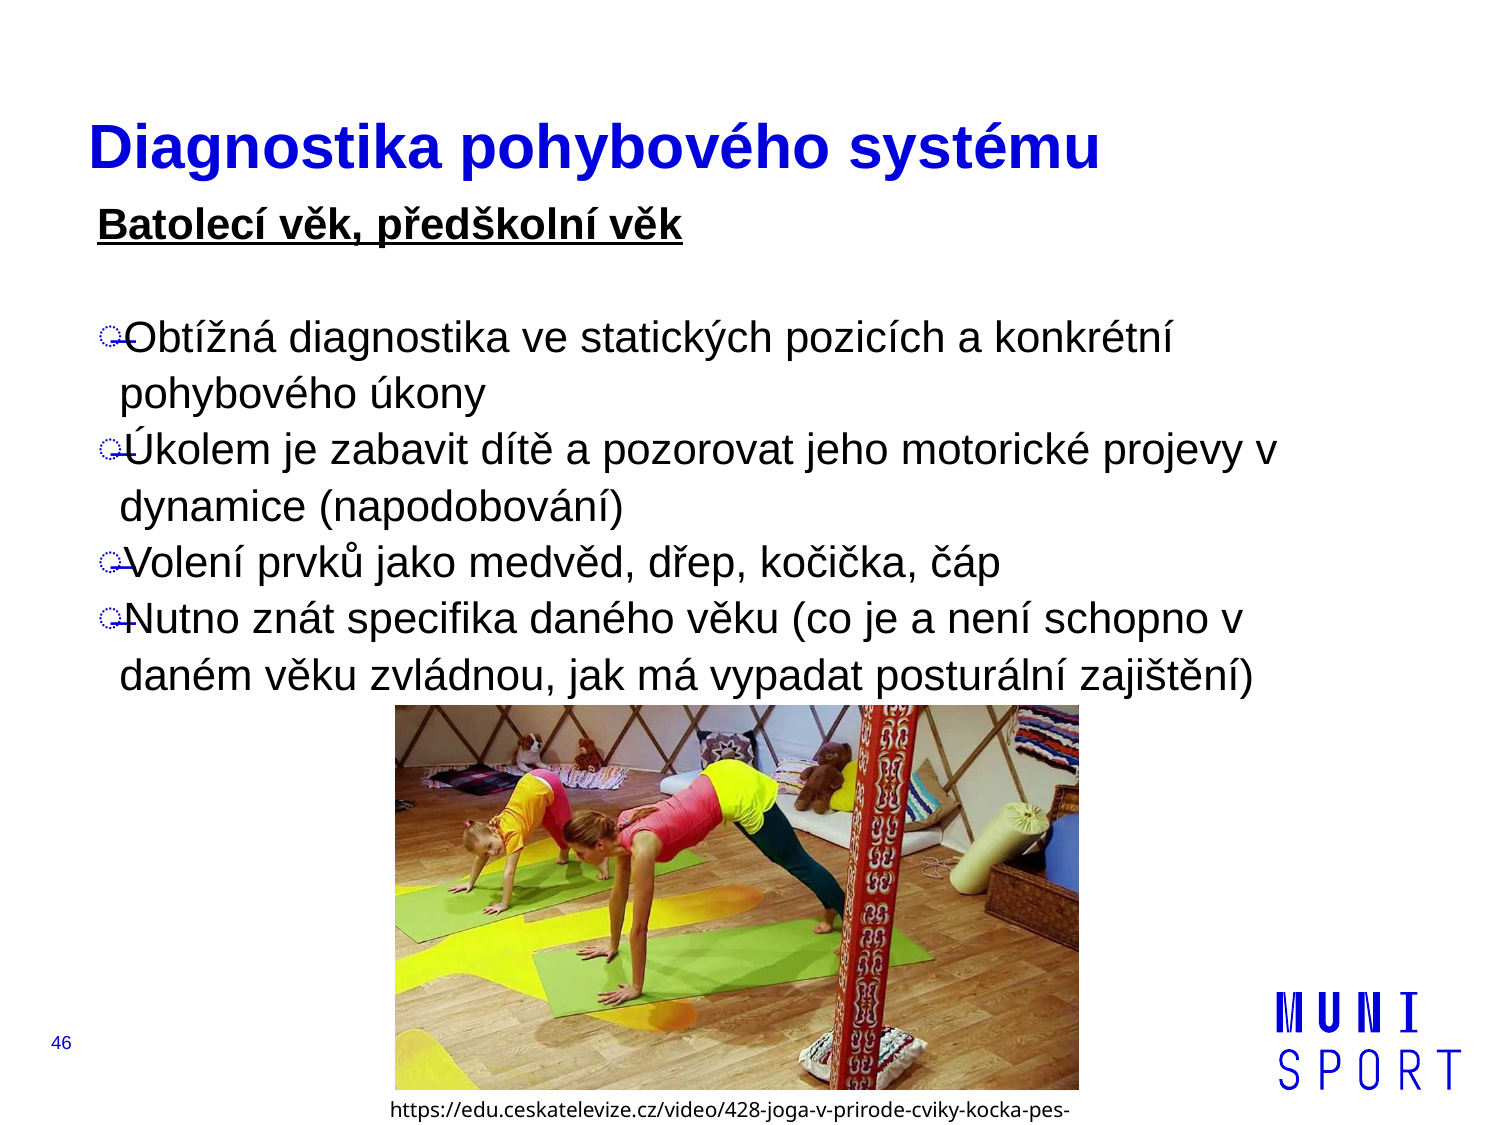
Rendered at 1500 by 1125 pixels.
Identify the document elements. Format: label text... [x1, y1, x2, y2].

list Batolecí věk, předškolní věk Obtížná diagnostika ve statických pozicích a konkrétní pohybového úkony Úkolem je zabavit dítě a pozorovat jeho motorické projevy v dynamice (napodobování) Volení prvků jako medvěd, dřep, kočička, čáp Nutno znát specifika daného věku (co je a není schopno v daném věku zvládnou, jak má vypadat posturální zajištění) [88, 192, 1385, 872]
slide_number 46 [50, 1021, 82, 1063]
text_box https://edu.ceskatelevize.cz/video/428-joga-v-prirode-cviky-kocka-pes-kobra [374, 1089, 1125, 1125]
picture [394, 705, 1079, 1090]
title Diagnostika pohybového systému [88, 118, 1412, 193]
